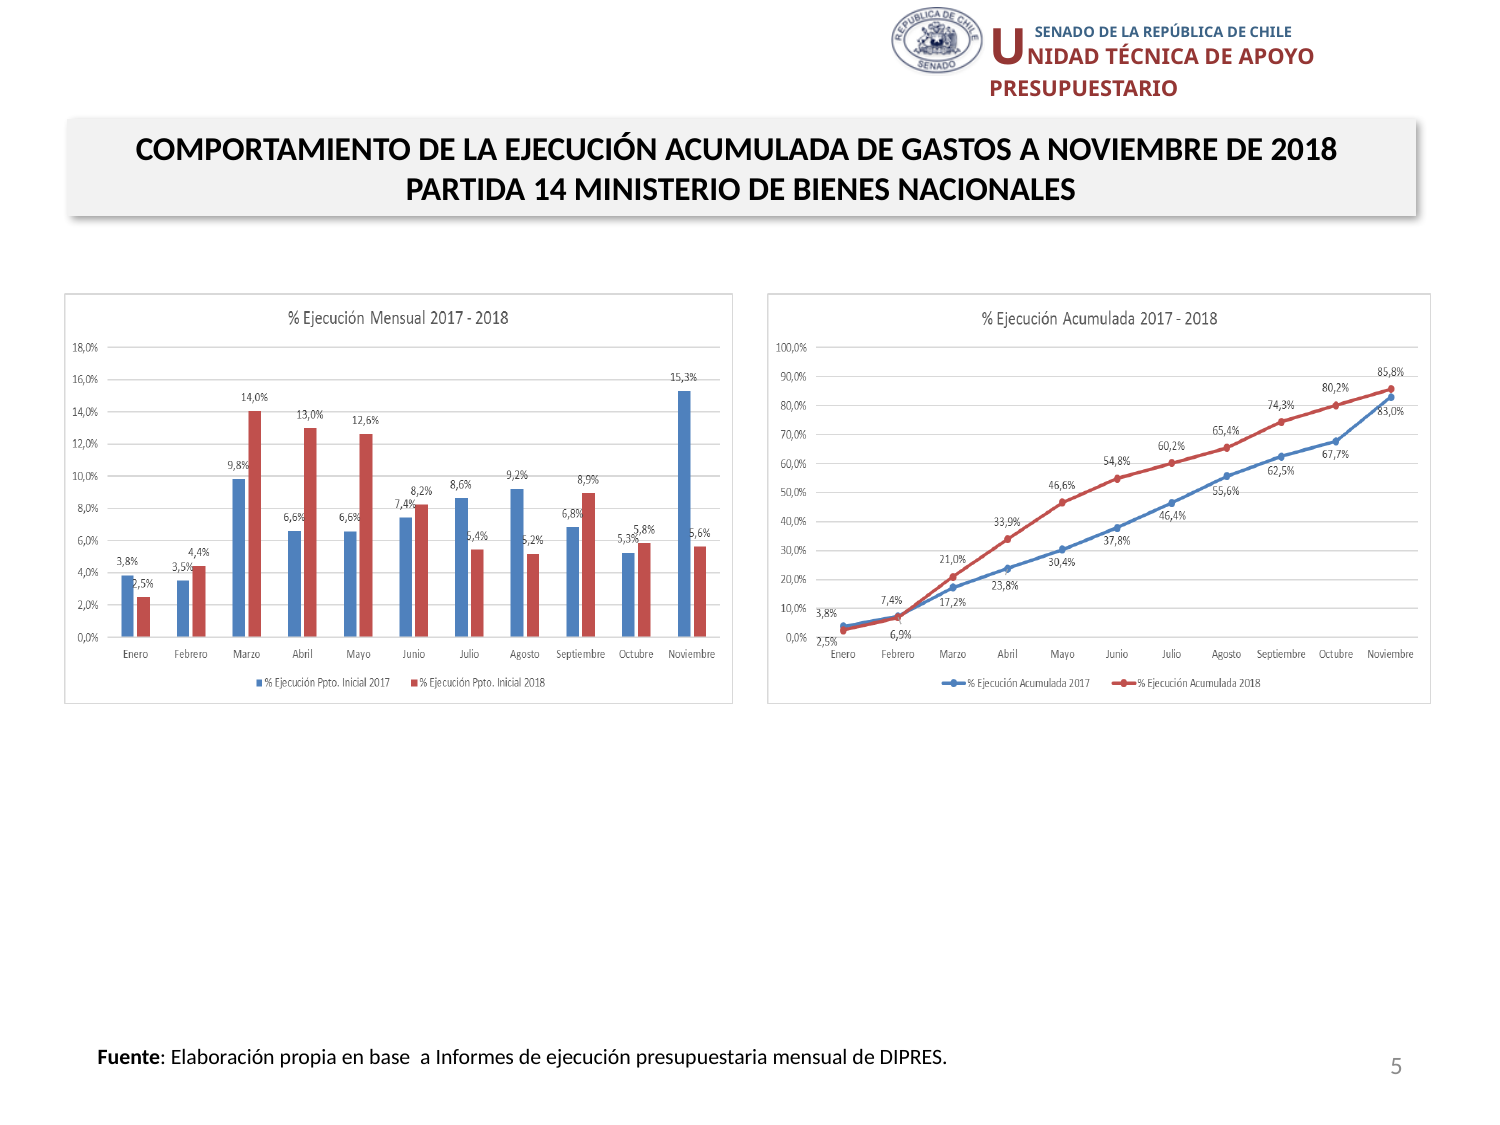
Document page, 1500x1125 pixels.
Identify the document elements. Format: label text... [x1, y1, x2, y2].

picture [891, 7, 985, 76]
picture [64, 293, 733, 704]
footer Fuente: Elaboración propia en base a Informes de ejecución presupuestaria mensual de DIPRES. [82, 1035, 1462, 1095]
text_box COMPORTAMIENTO DE LA EJECUCIÓN ACUMULADA DE GASTOS A NOVIEMBRE DE 2018 PARTIDA 14 MINISTERIO DE BIENES NACIONALES [67, 119, 1415, 216]
picture [767, 293, 1432, 704]
